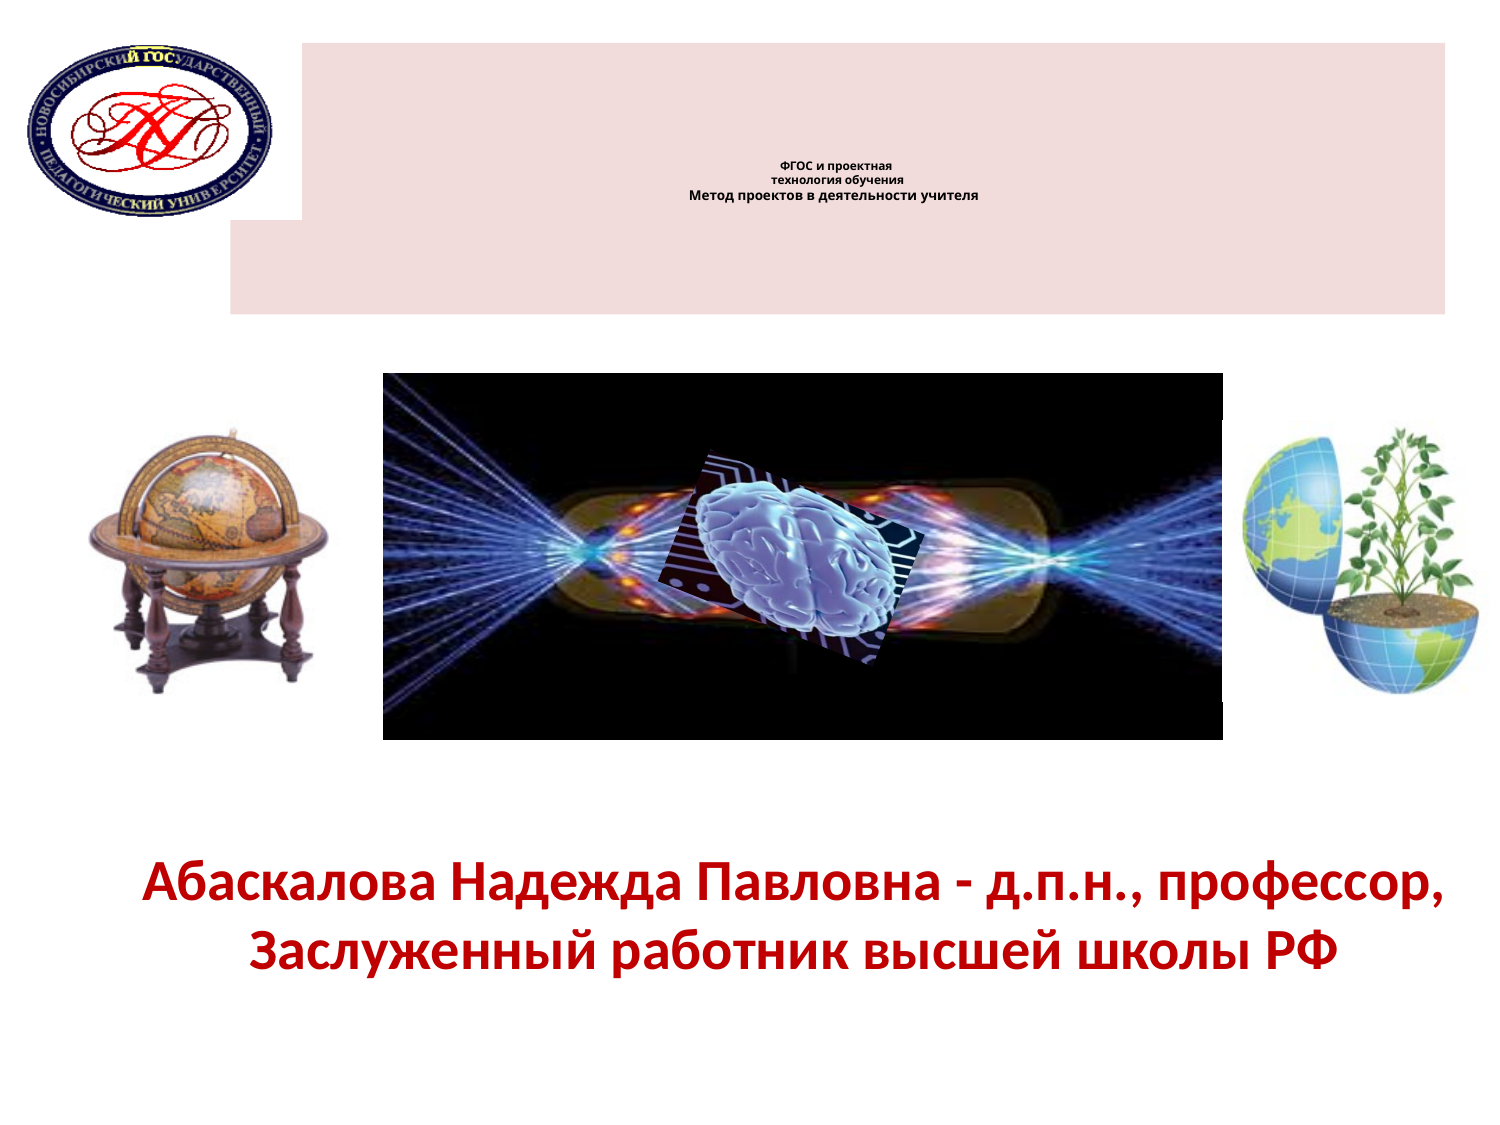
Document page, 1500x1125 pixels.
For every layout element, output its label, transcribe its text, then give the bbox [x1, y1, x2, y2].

picture [76, 420, 343, 703]
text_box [383, 373, 1223, 740]
picture [1222, 420, 1500, 703]
text_box Абаскалова Надежда Павловна - д.п.н., профессор, Заслуженный работник высшей школы РФ [123, 834, 1465, 990]
picture [0, 42, 302, 221]
title ФГОС и проектная технология обучения Метод проектов в деятельности учителя [230, 42, 1446, 315]
